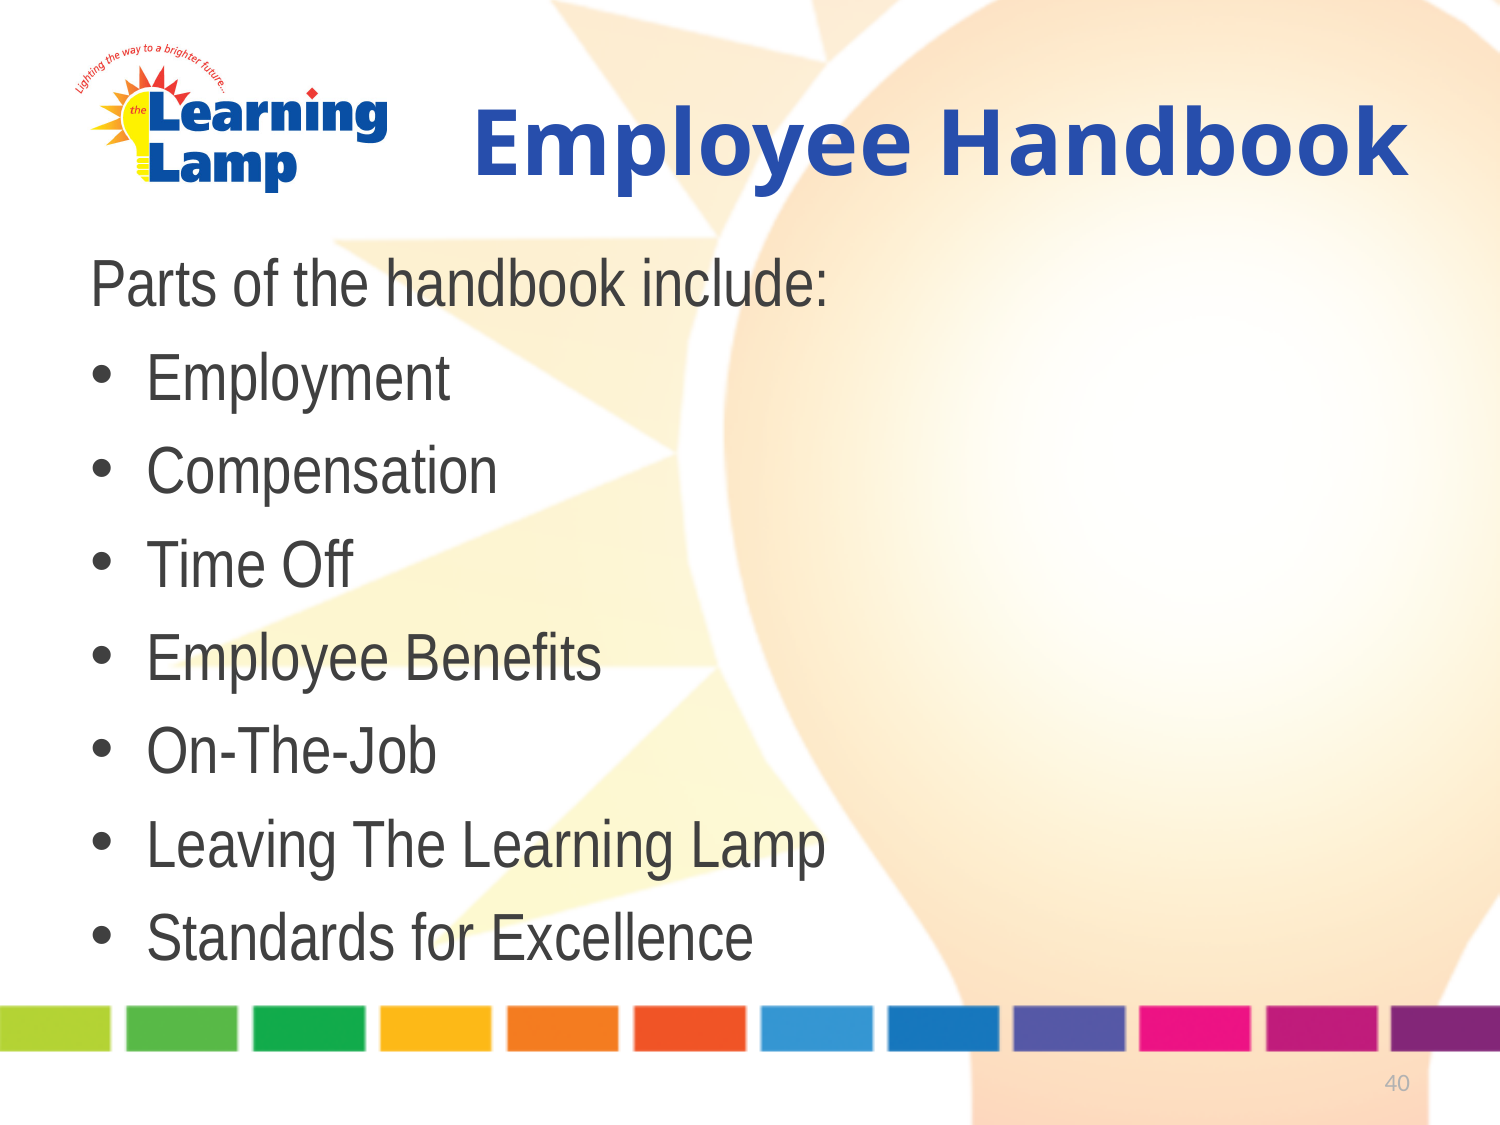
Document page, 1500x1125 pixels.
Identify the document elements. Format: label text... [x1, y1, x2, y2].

title Employee Handbook [425, 45, 1425, 232]
list Parts of the handbook include: Employment Compensation Time Off Employee Benefits On-The-Job Leaving The Learning Lamp Standards for Excellence [75, 232, 1425, 1005]
slide_number 40 [1334, 1051, 1425, 1112]
picture [0, 0, 1500, 1125]
